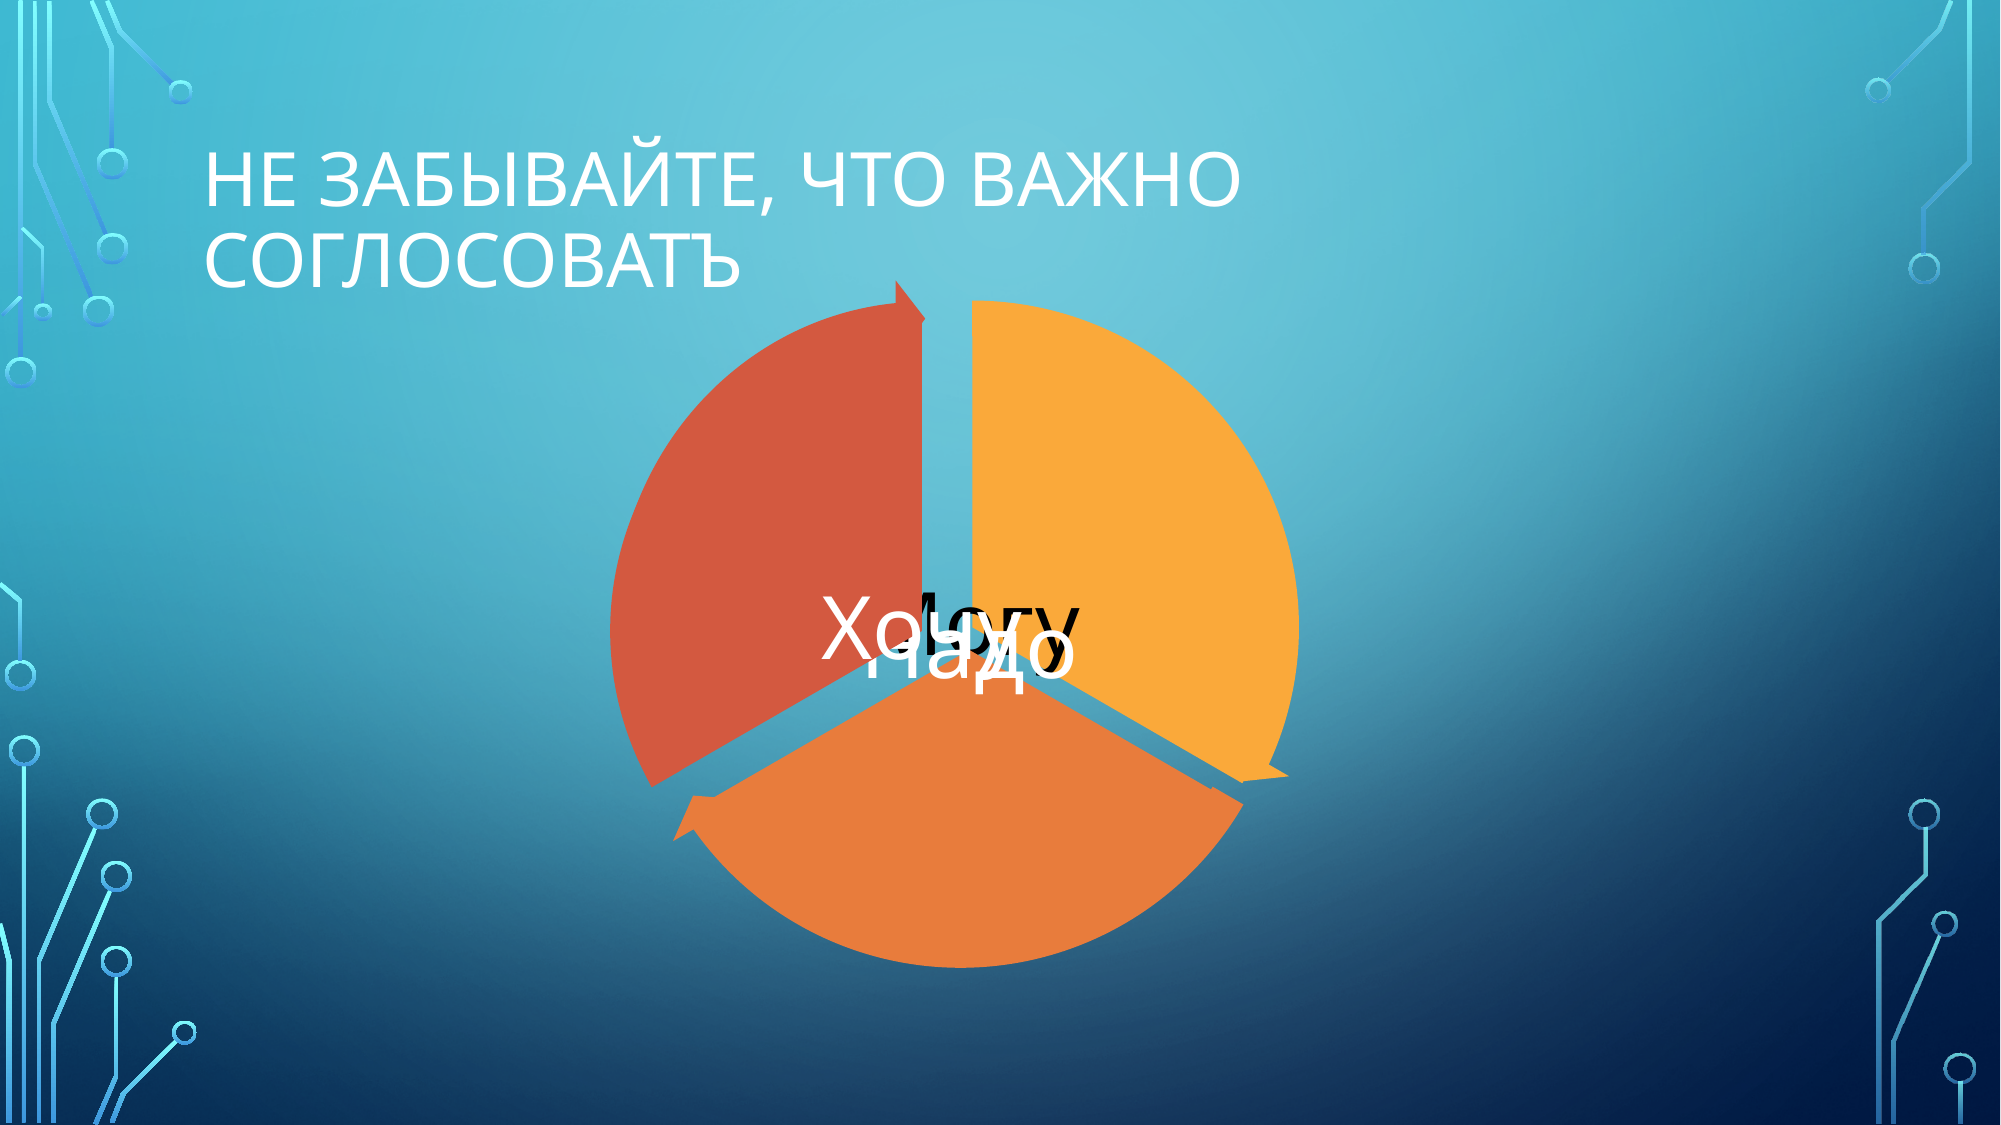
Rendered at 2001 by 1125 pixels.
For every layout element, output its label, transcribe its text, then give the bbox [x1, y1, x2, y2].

title Не забывайте, что важно соглосоватъ [187, 101, 1813, 344]
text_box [420, 266, 1498, 1010]
